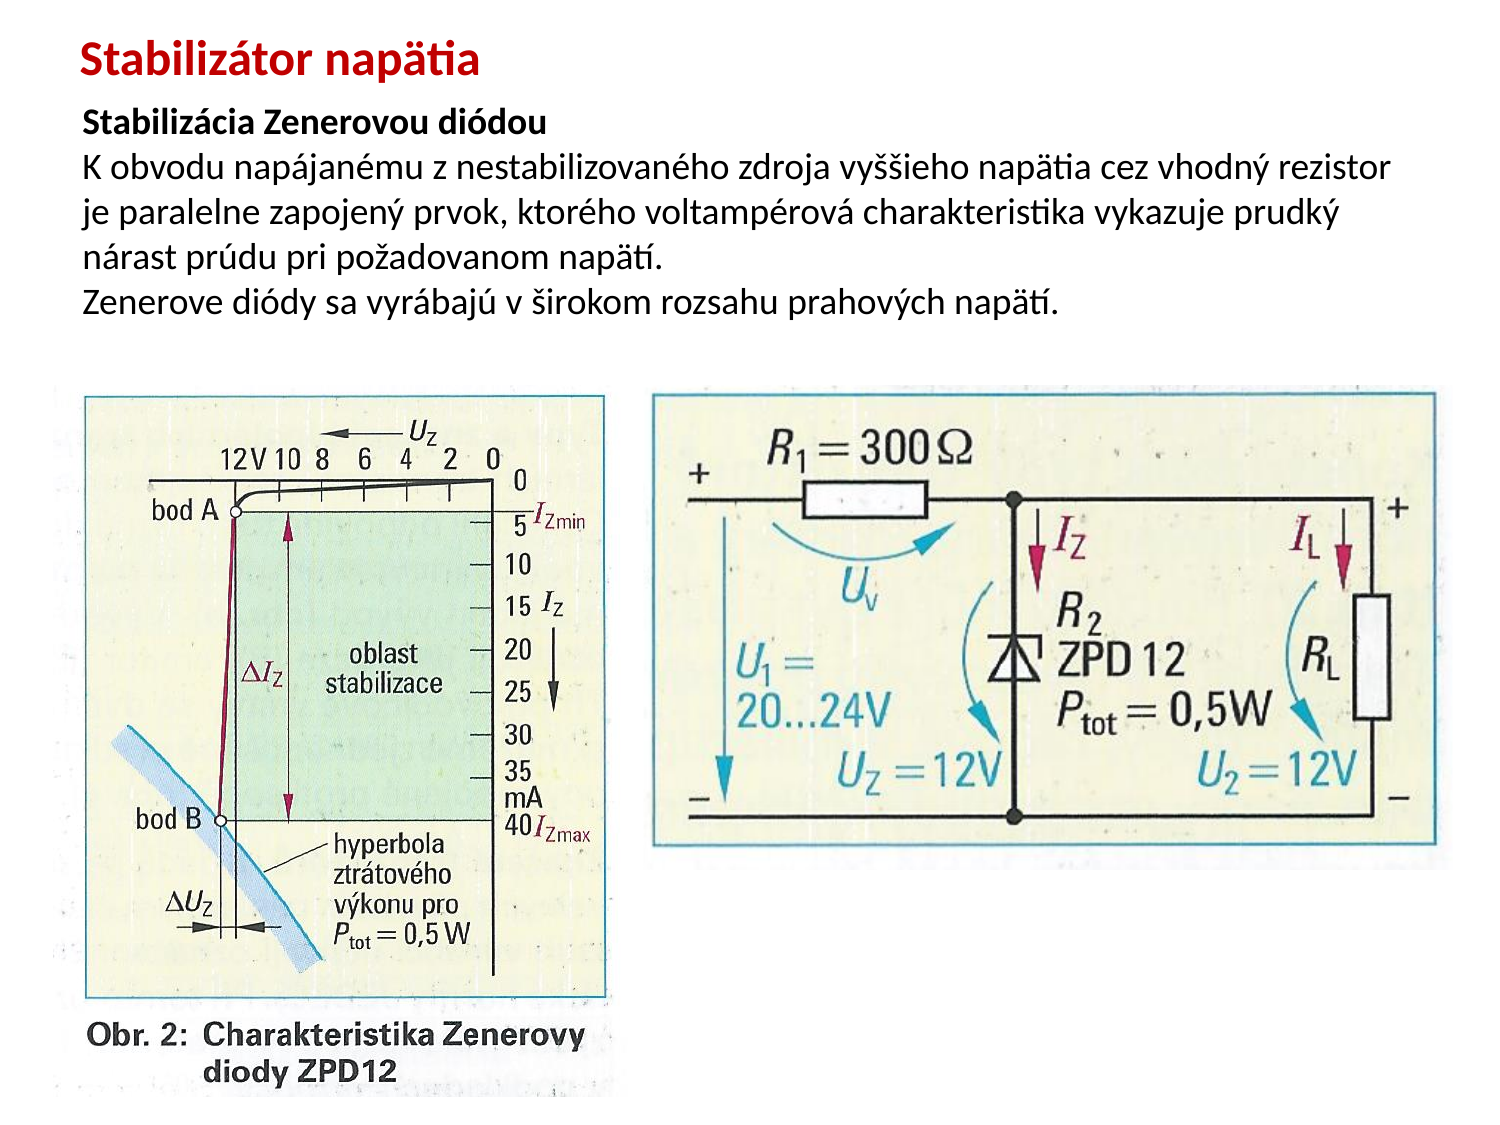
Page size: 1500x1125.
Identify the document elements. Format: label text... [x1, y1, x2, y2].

picture [52, 385, 1453, 1098]
text_box Stabilizátor napätia [64, 17, 1459, 93]
text_box Stabilizácia Zenerovou diódou K obvodu napájanému z nestabilizovaného zdroja vyššieho napätia cez vhodný rezistor je paralelne zapojený prvok, ktorého voltampérová charakteristika vykazuje prudký nárast prúdu pri požadovanom napätí. Zenerove diódy sa vyrábajú v širokom rozsahu prahových napätí. [67, 93, 1426, 330]
